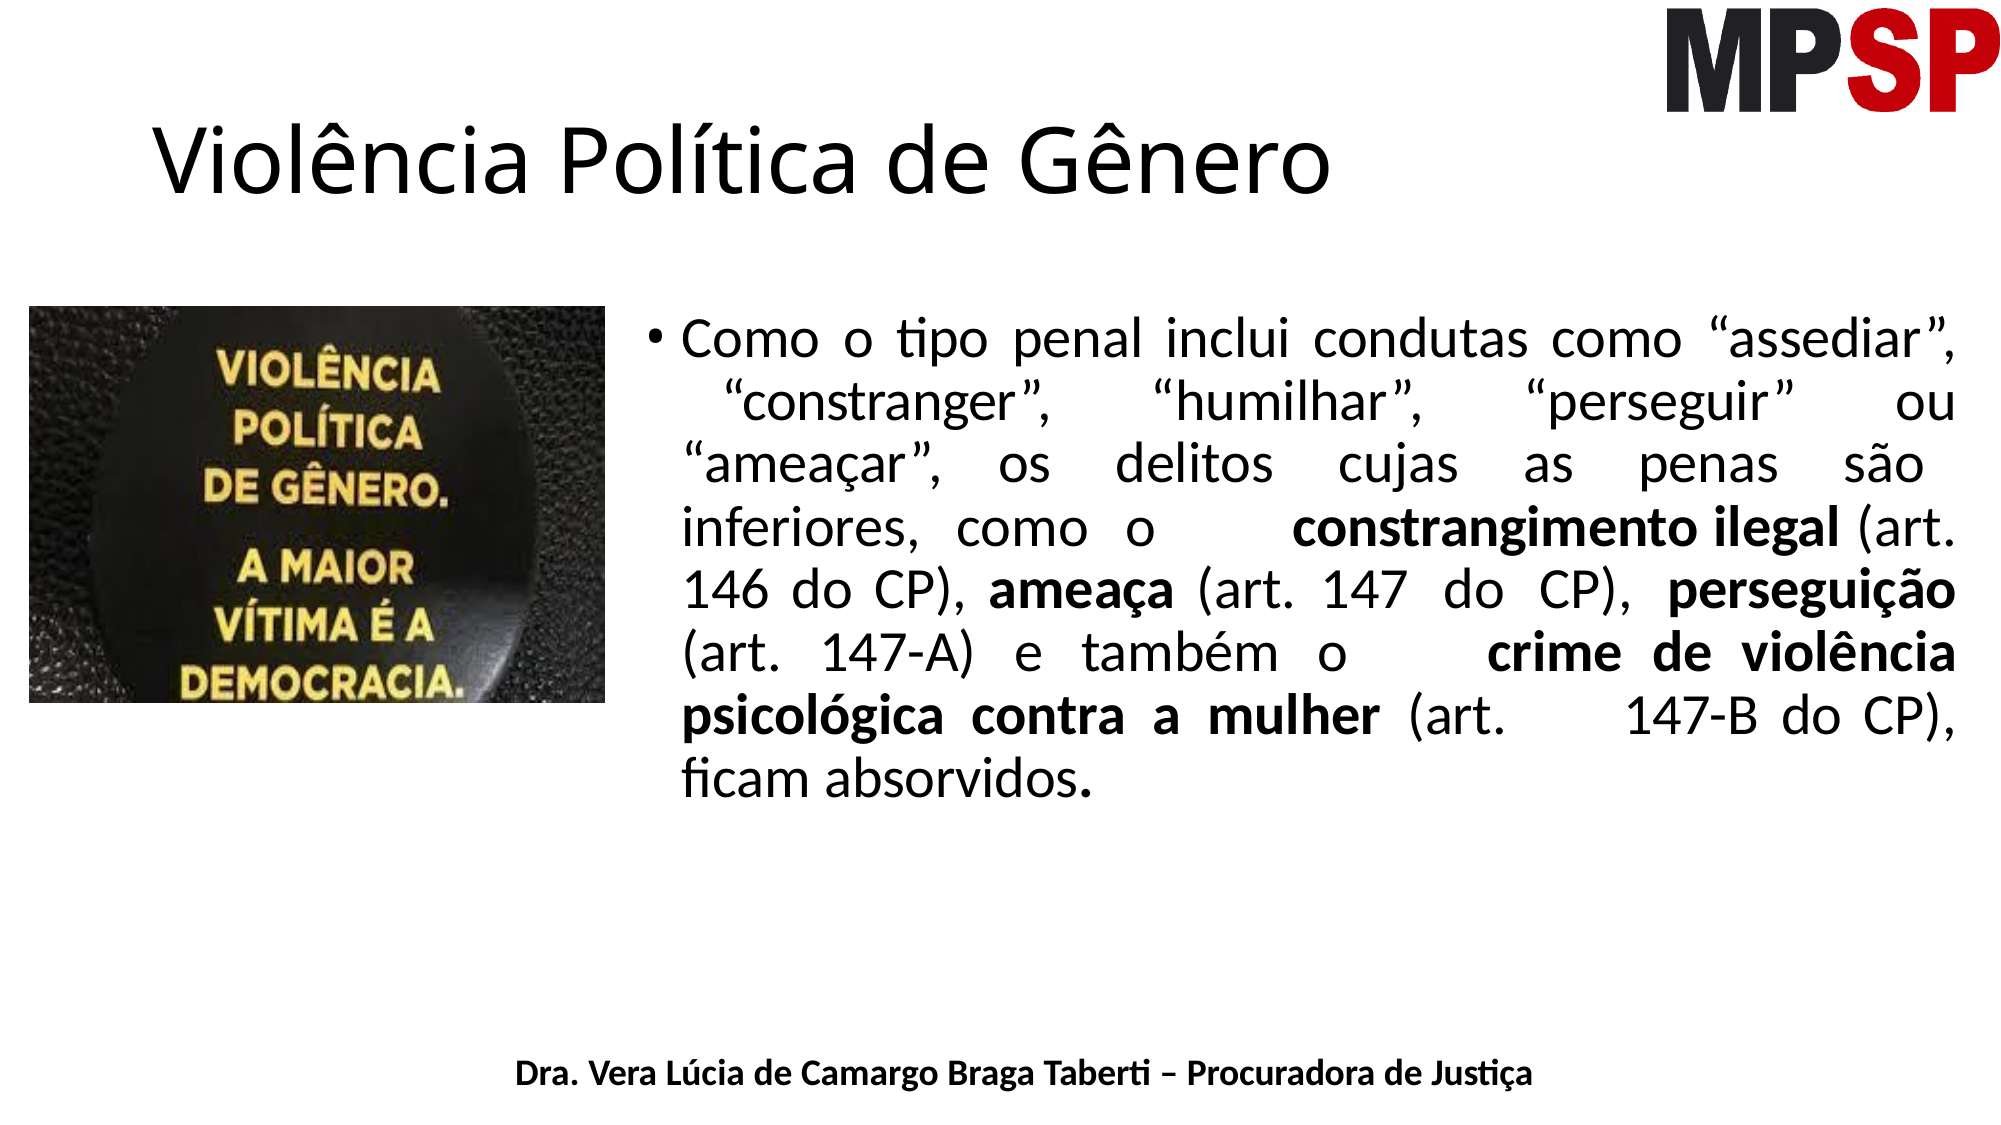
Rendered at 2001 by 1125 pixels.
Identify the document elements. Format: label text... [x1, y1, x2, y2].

footer Dra. Vera Lúcia de Camargo Braga Taberti – Procuradora de Justiça [512, 1055, 1541, 1125]
title Violência Política de Gênero [42, 1, 1473, 291]
picture [29, 306, 605, 703]
picture [1666, 8, 2000, 112]
list Como o tipo penal inclui condutas como “assediar”, “constranger”, “humilhar”, “perseguir” ou “ameaçar”, os delitos cujas as penas são inferiores, como o constrangimento ilegal (art. 146 do CP), ameaça (art. 147 do CP), perseguição (art. 147-A) e também o crime de violência psicológica contra a mulher (art. 147-B do CP), ficam absorvidos. [642, 297, 1958, 945]
